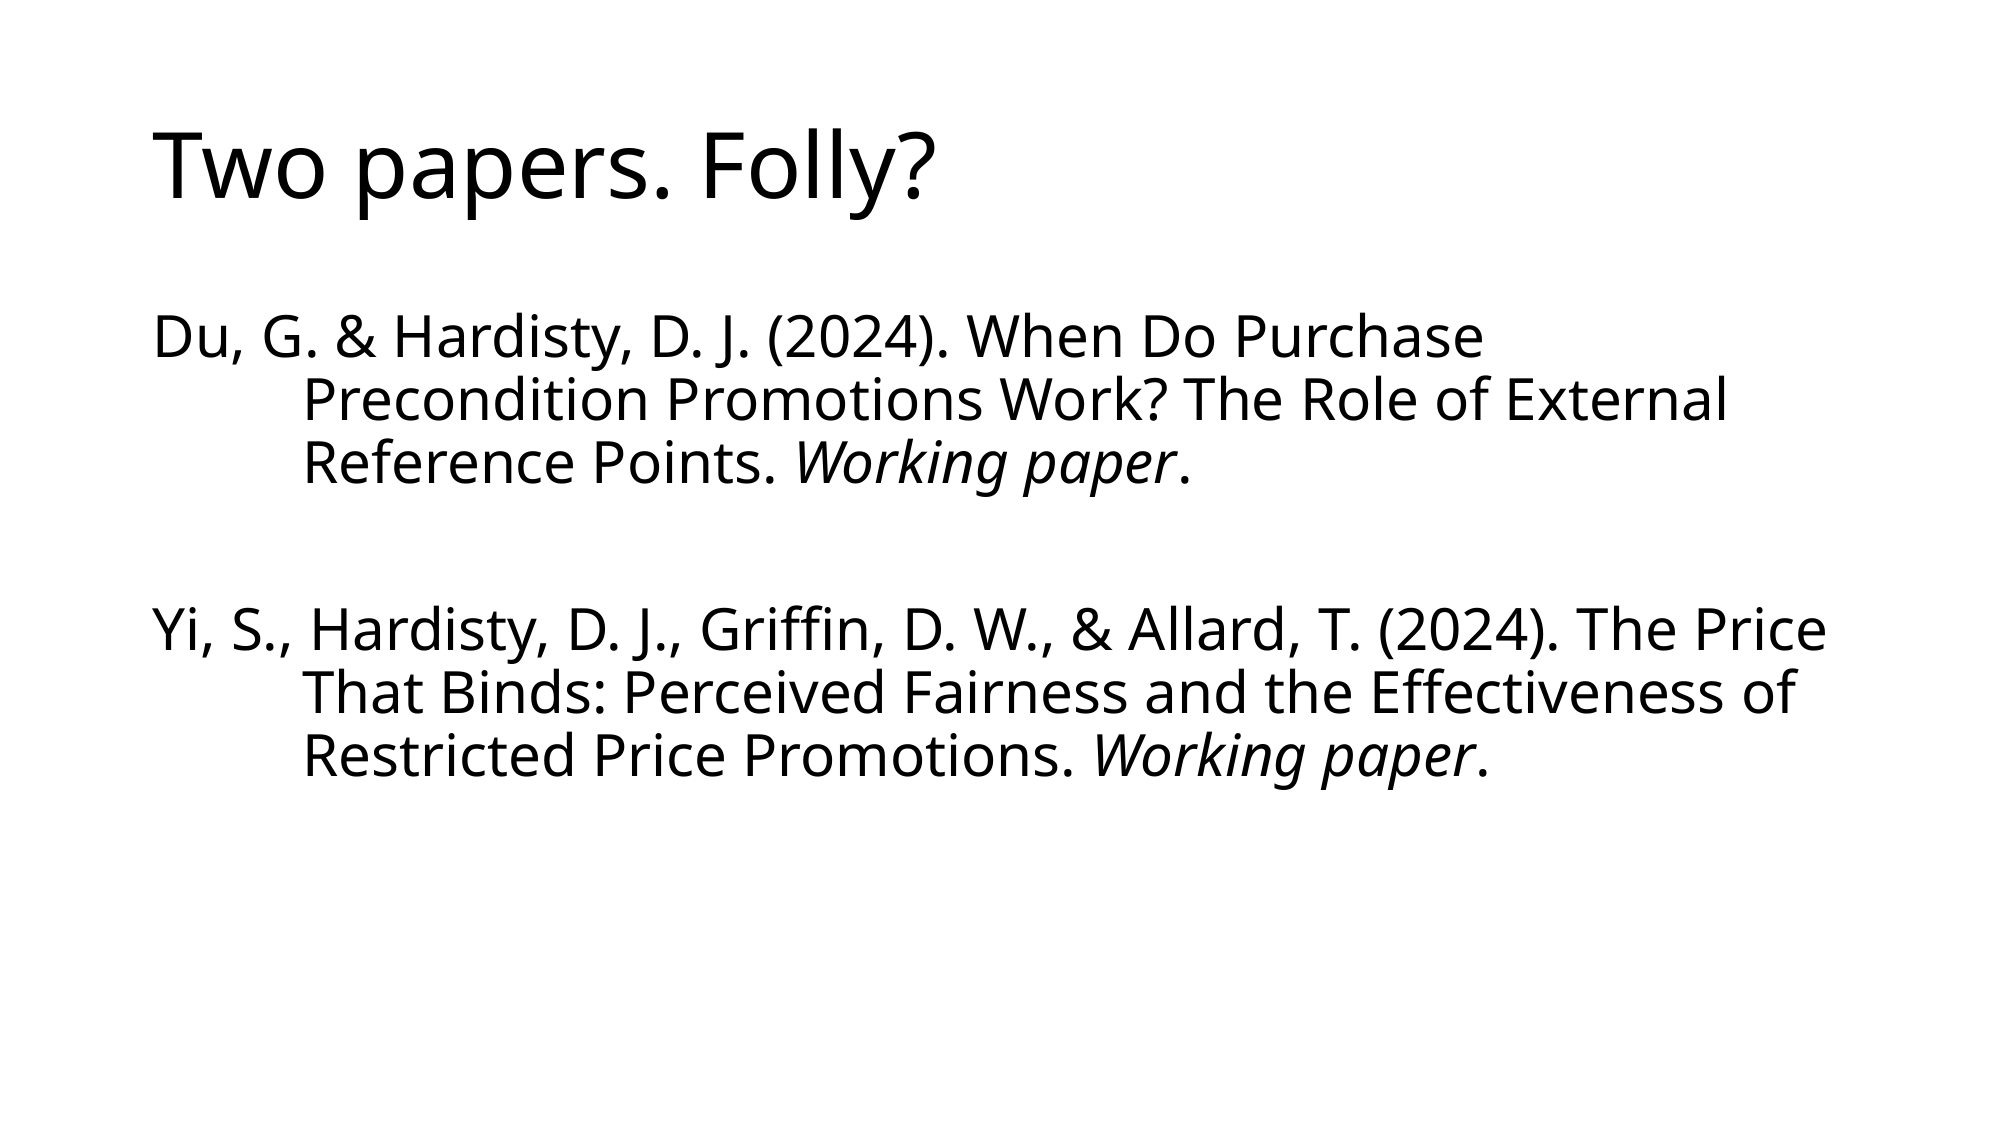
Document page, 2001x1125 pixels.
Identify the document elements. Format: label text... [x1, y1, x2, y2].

title Two papers. Folly? [137, 59, 1863, 278]
list Du, G. & Hardisty, D. J. (2024). When Do Purchase Precondition Promotions Work? The Role of External Reference Points. Working paper. Yi, S., Hardisty, D. J., Griffin, D. W., & Allard, T. (2024). The Price That Binds: Perceived Fairness and the Effectiveness of Restricted Price Promotions. Working paper. [137, 299, 1863, 1014]
